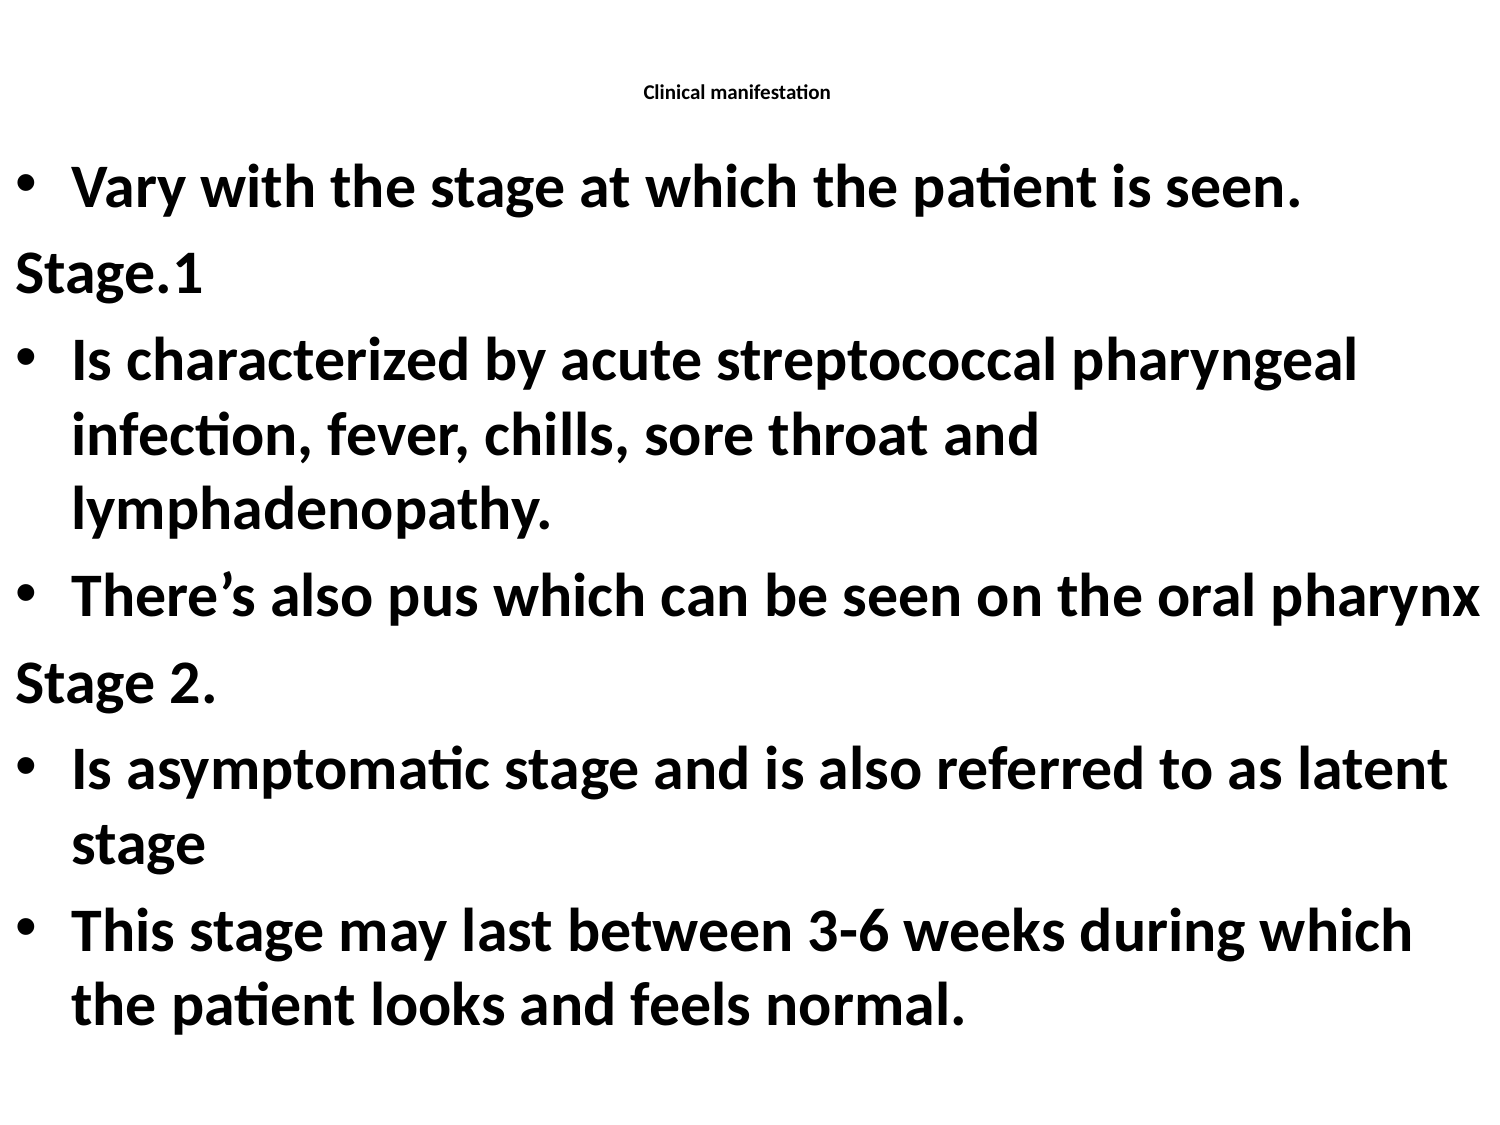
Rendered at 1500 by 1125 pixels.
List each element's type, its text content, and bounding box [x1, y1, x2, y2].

list Vary with the stage at which the patient is seen. Stage.1 Is characterized by acute streptococcal pharyngeal infection, fever, chills, sore throat and lymphadenopathy. There’s also pus which can be seen on the oral pharynx Stage 2. Is asymptomatic stage and is also referred to as latent stage This stage may last between 3-6 weeks during which the patient looks and feels normal. [0, 137, 1500, 1125]
title Clinical manifestation [75, 45, 1400, 137]
